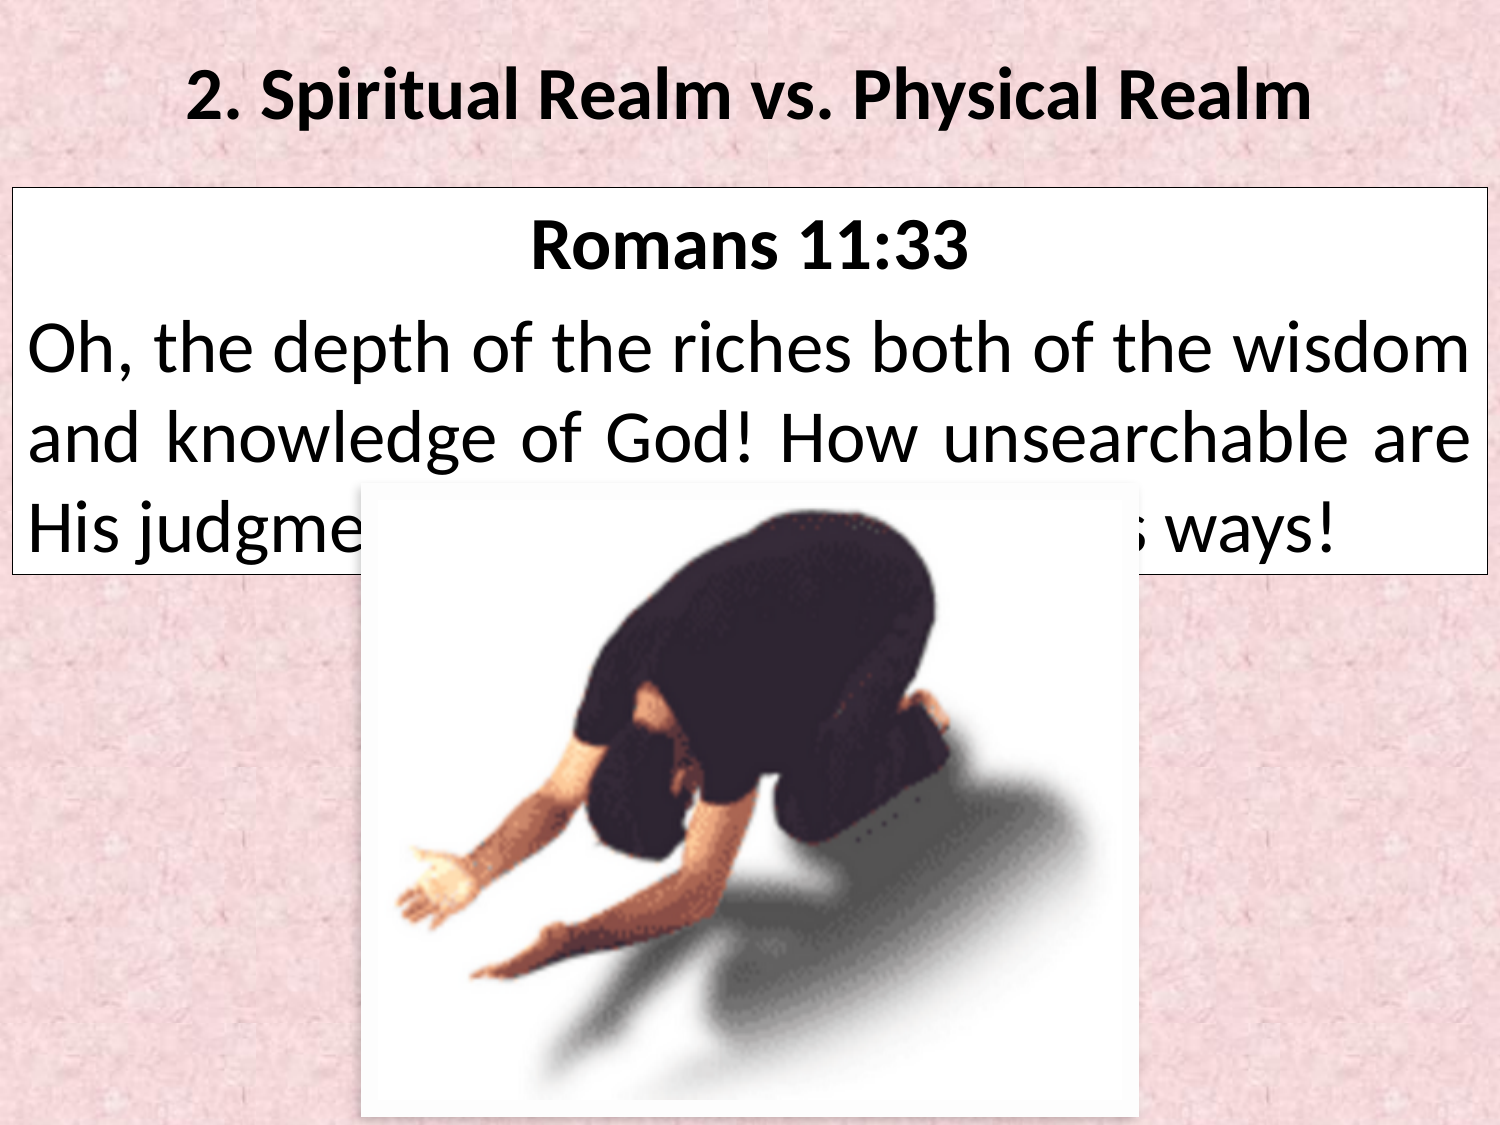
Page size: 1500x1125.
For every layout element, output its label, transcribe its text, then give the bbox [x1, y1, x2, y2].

text_box Spiritual Realm vs. Physical Realm [37, 37, 1463, 143]
picture [0, 0, 1500, 1125]
text_box Romans 11:33 Oh, the depth of the riches both of the wisdom and knowledge of God! How unsearchable are His judgments and unfathomable His ways! [12, 187, 1488, 575]
